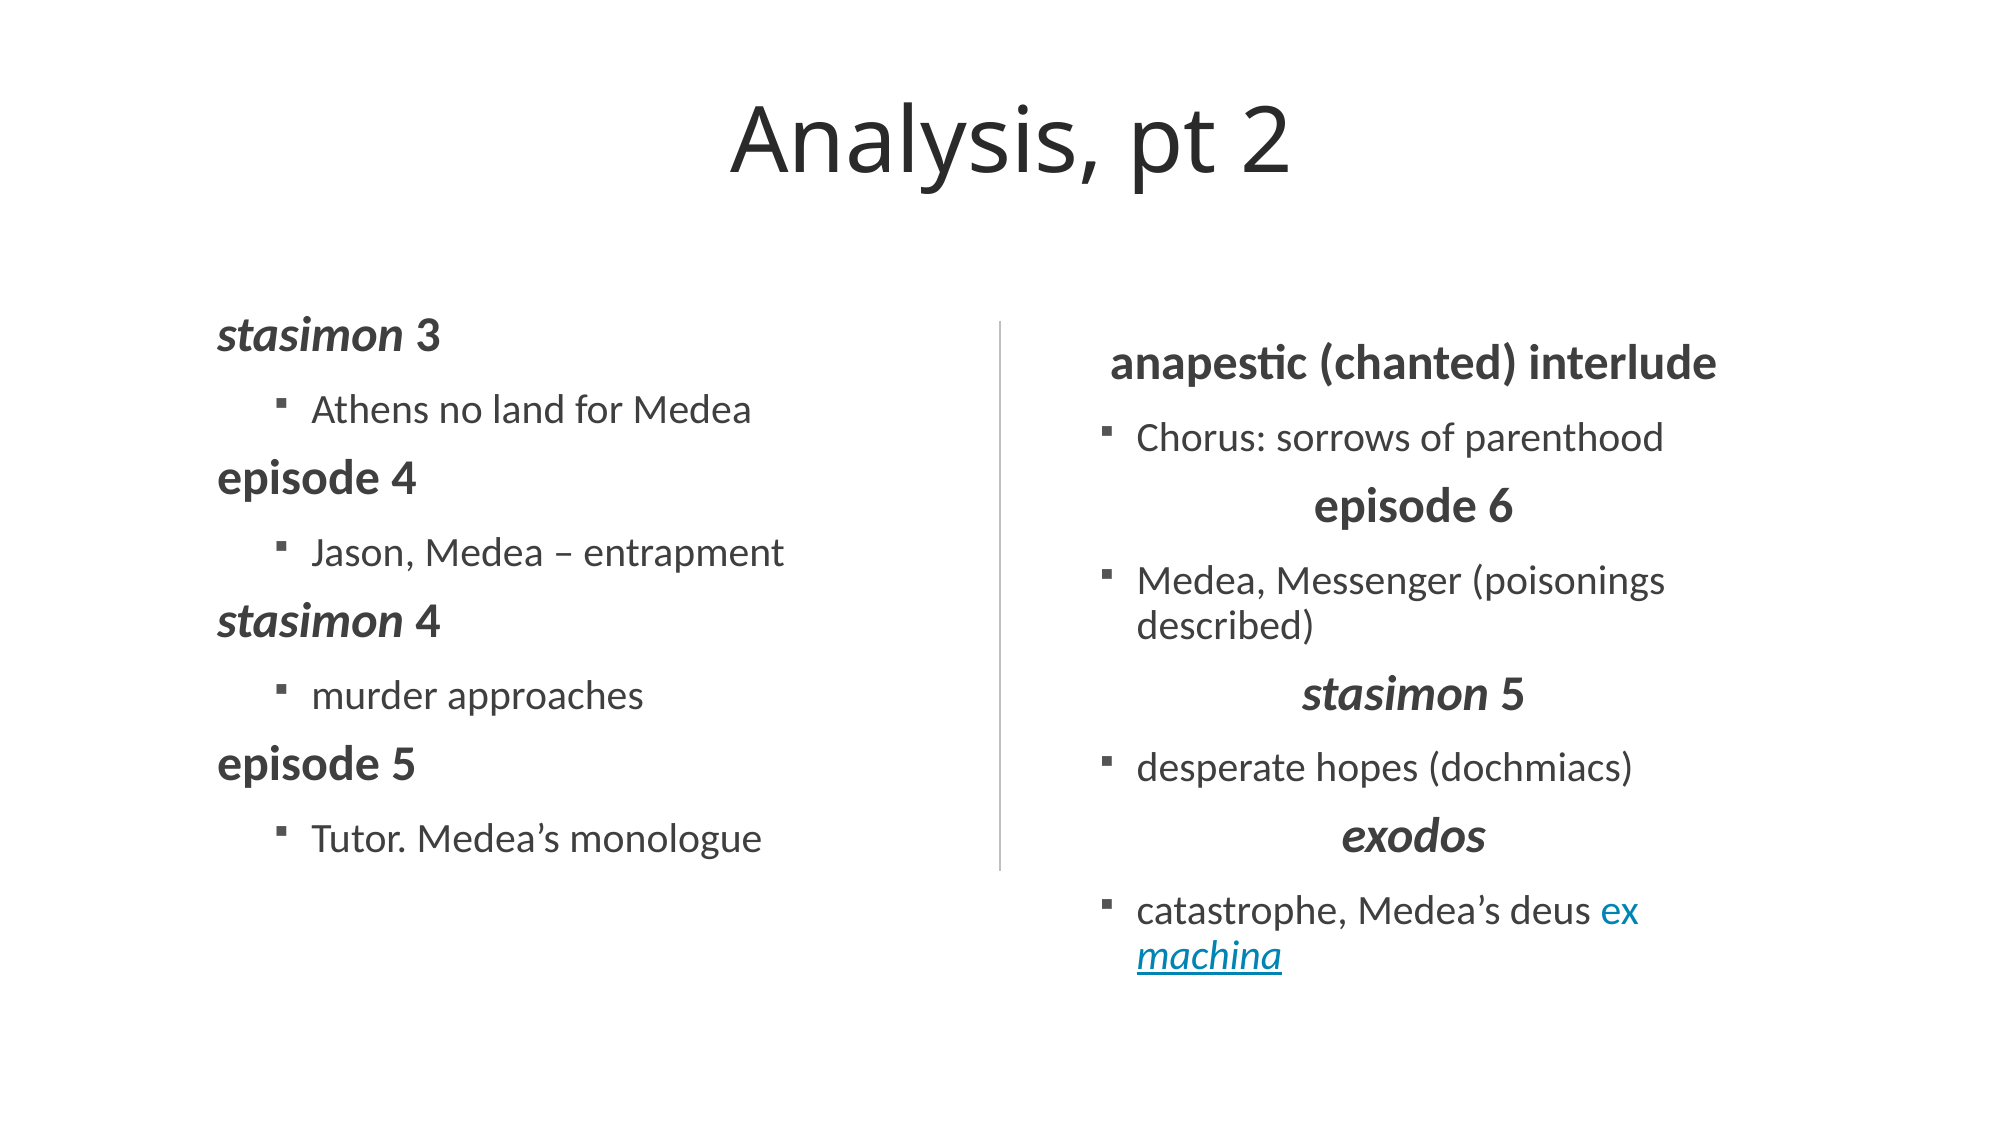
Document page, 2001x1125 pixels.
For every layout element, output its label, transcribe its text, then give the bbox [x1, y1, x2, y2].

list anapestic (chanted) interlude Chorus: sorrows of parenthood episode 6 Medea, Messenger (poisonings described) stasimon 5 desperate hopes (dochmiacs) exodos catastrophe, Medea’s deus ex machina [1027, 301, 1801, 1014]
list stasimon 3 Athens no land for Medea episode 4 Jason, Medea – entrapment stasimon 4 murder approaches episode 5 Tutor. Medea’s monologue [202, 301, 975, 1014]
title Analysis, pt 2 [687, 40, 1313, 244]
